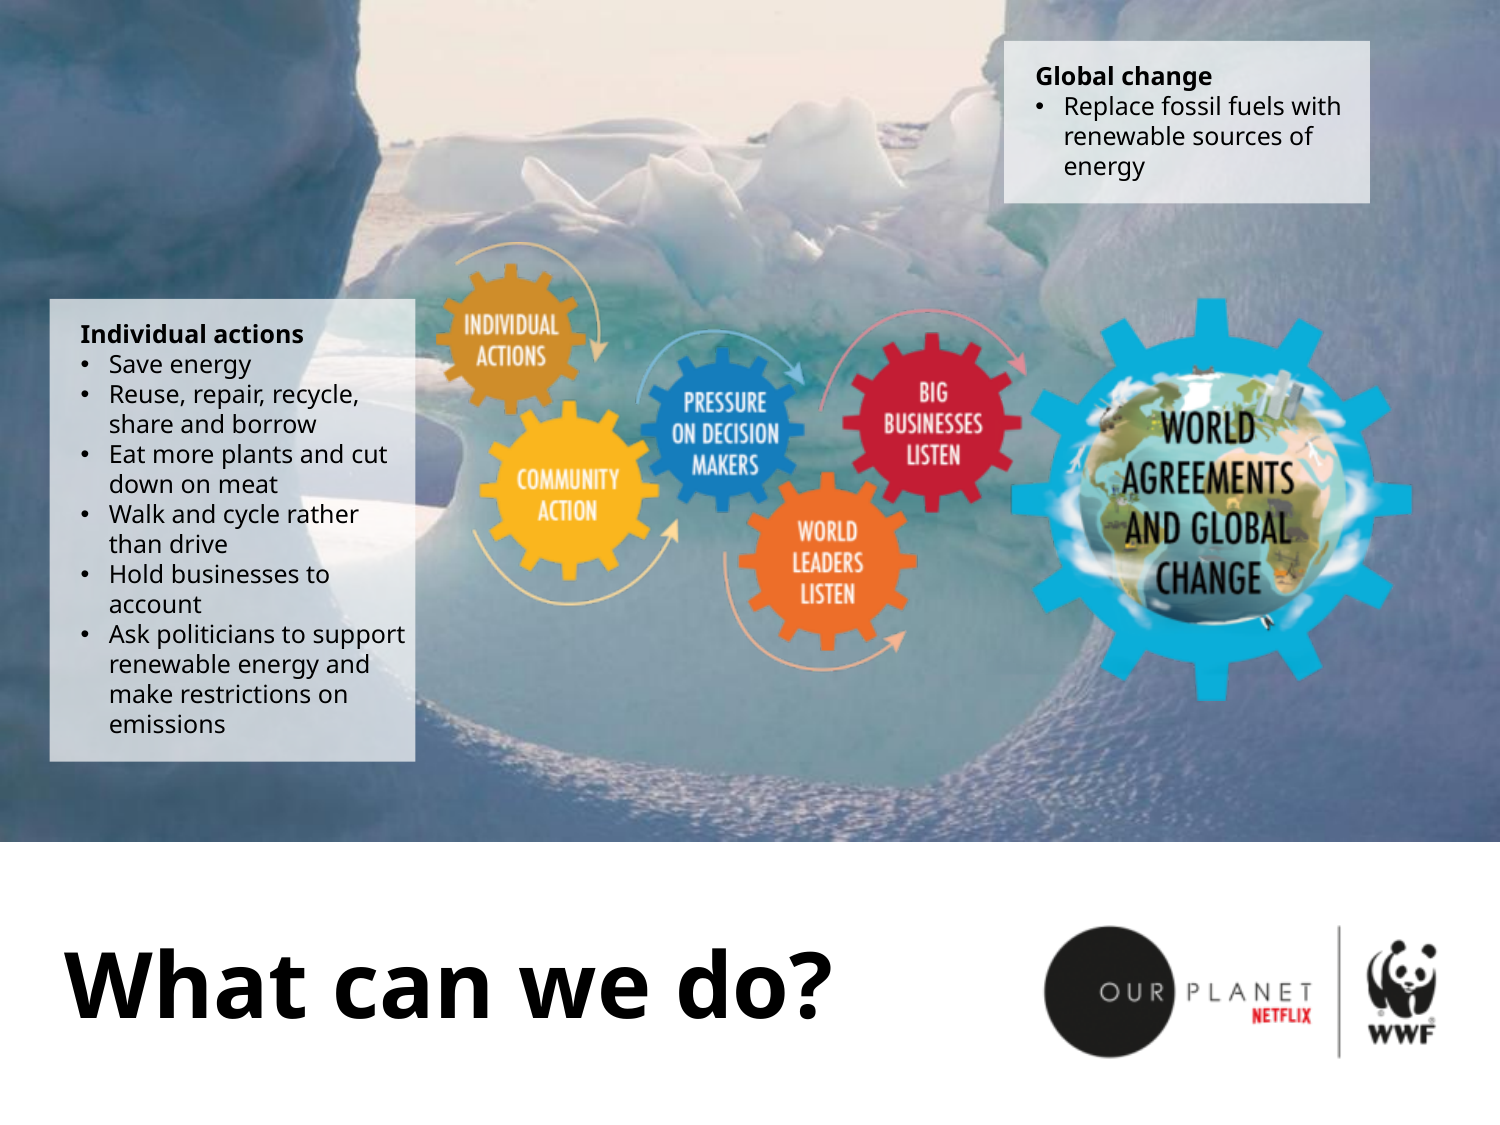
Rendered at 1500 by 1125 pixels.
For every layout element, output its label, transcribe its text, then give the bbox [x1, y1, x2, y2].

text_box What can we do? [49, 919, 1196, 1095]
picture [0, 0, 1500, 842]
picture [1007, 899, 1491, 1076]
